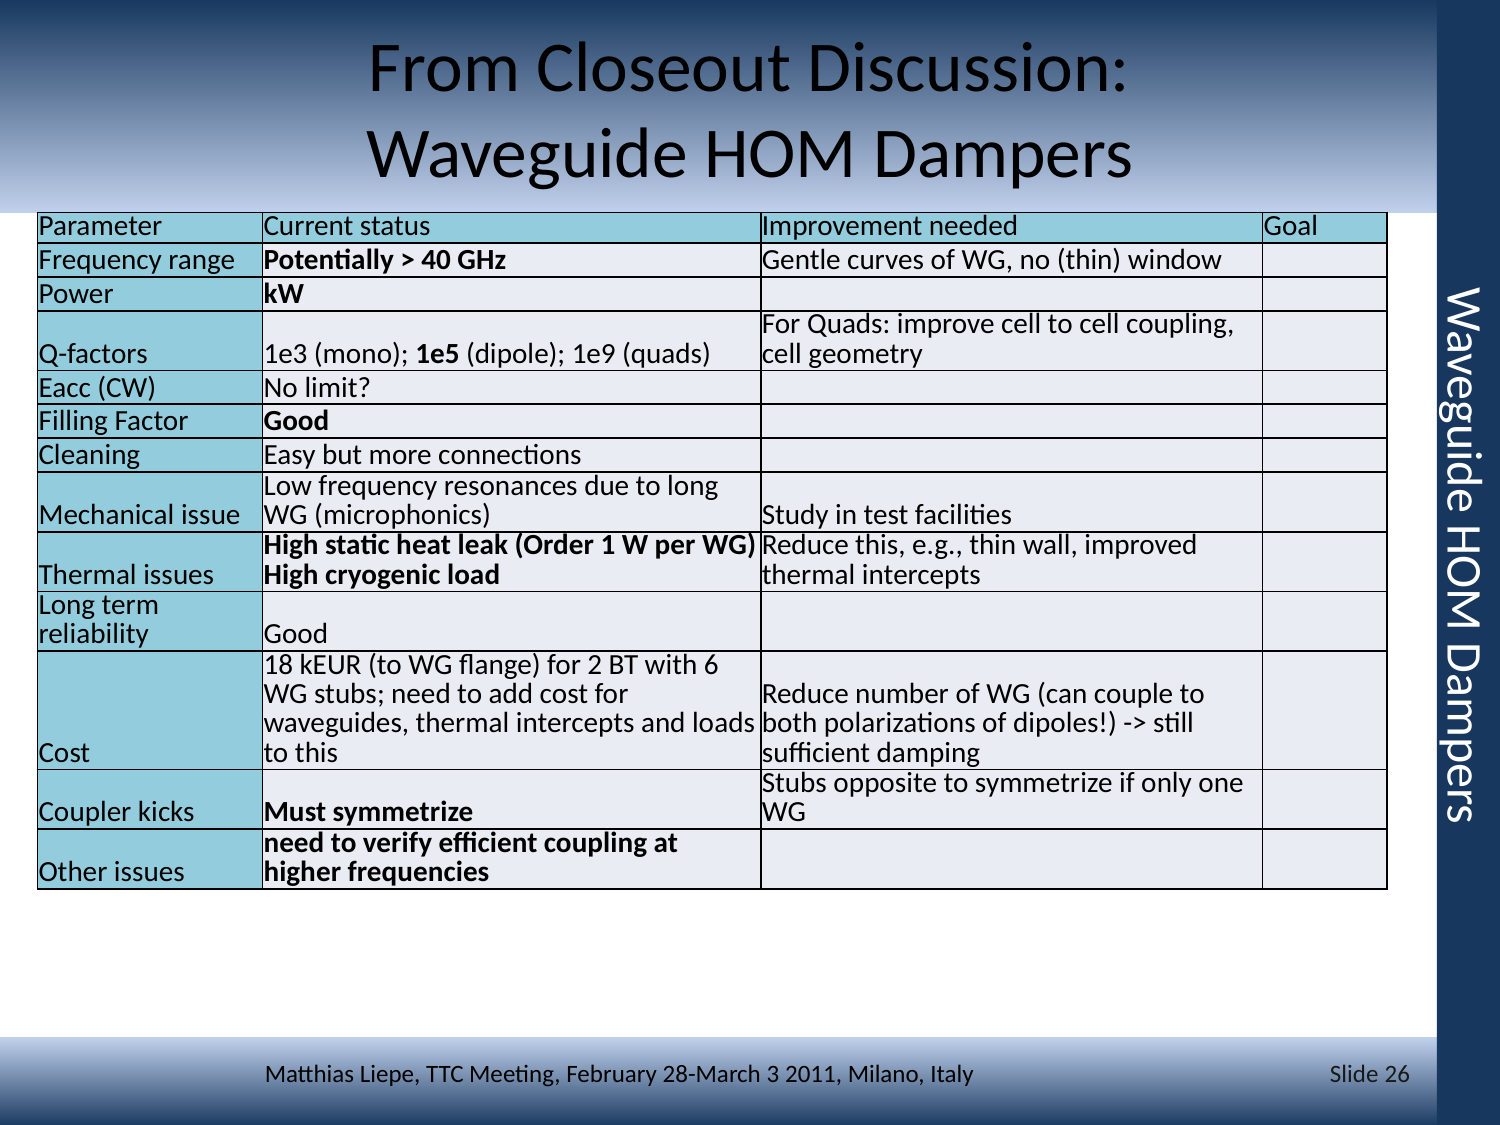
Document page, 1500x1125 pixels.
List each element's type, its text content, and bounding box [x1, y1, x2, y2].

table_cell Good [263, 592, 760, 650]
table_cell kW [263, 278, 760, 310]
table_header Current status [263, 213, 760, 242]
table_cell Reduce this, e.g., thin wall, improved thermal intercepts [762, 533, 1262, 591]
table_cell need to verify efficient coupling at higher frequencies [263, 830, 760, 888]
table_cell [1263, 652, 1386, 769]
table_cell Potentially > 40 GHz [263, 244, 760, 276]
table_cell 1e3 (mono); 1e5 (dipole); 1e9 (quads) [263, 312, 760, 370]
table_cell Study in test facilities [762, 473, 1262, 531]
table_cell Coupler kicks [38, 770, 262, 828]
table_cell [1263, 533, 1386, 591]
table_cell Stubs opposite to symmetrize if only one WG [762, 770, 1262, 828]
table_cell [762, 278, 1262, 310]
table_cell Cleaning [38, 439, 262, 471]
table_cell Frequency range [38, 244, 262, 276]
table_cell Easy but more connections [263, 439, 760, 471]
table_cell [1263, 371, 1386, 403]
table_cell [1263, 278, 1386, 310]
footer Matthias Liepe, TTC Meeting, February 28-March 3 2011, Milano, Italy [249, 1050, 1216, 1110]
table_header Parameter [38, 213, 262, 242]
table_cell [1263, 439, 1386, 471]
table_cell Eacc (CW) [38, 371, 262, 403]
table_cell [1263, 312, 1386, 370]
table_cell Low frequency resonances due to long WG (microphonics) [263, 473, 760, 531]
table_cell [1263, 244, 1386, 276]
table_cell Thermal issues [38, 533, 262, 591]
table_cell [1263, 405, 1386, 437]
table_cell For Quads: improve cell to cell coupling, cell geometry [762, 312, 1262, 370]
table_cell [762, 830, 1262, 888]
table_cell No limit? [263, 371, 760, 403]
table_cell Cost [38, 652, 262, 769]
table_cell Reduce number of WG (can couple to both polarizations of dipoles!) -> still sufficient damping [762, 652, 1262, 769]
table_cell High static heat leak (Order 1 W per WG) High cryogenic load [263, 533, 760, 591]
slide_number Slide 26 [1074, 1042, 1425, 1103]
table_cell 18 kEUR (to WG flange) for 2 BT with 6 WG stubs; need to add cost for waveguides, thermal intercepts and loads to this [263, 652, 760, 769]
table_cell Filling Factor [38, 405, 262, 437]
table_cell [762, 371, 1262, 403]
table_cell [762, 592, 1262, 650]
table_cell Q-factors [38, 312, 262, 370]
table_cell Must symmetrize [263, 770, 760, 828]
table_cell Other issues [38, 830, 262, 888]
table_cell [762, 439, 1262, 471]
table_cell Long term reliability [38, 592, 262, 650]
table_cell [1263, 770, 1386, 828]
title From Closeout Discussion: Waveguide HOM Dampers [75, 12, 1425, 200]
table_cell Mechanical issue [38, 473, 262, 531]
table_cell Power [38, 278, 262, 310]
table_cell [762, 405, 1262, 437]
table_cell [1263, 830, 1386, 888]
table_header Improvement needed [762, 213, 1262, 242]
table_cell Good [263, 405, 760, 437]
table_cell [1263, 592, 1386, 650]
table_cell [1263, 473, 1386, 531]
text_box Waveguide HOM Dampers [1430, 12, 1500, 1100]
table_header Goal [1263, 213, 1386, 242]
table_cell Gentle curves of WG, no (thin) window [762, 244, 1262, 276]
